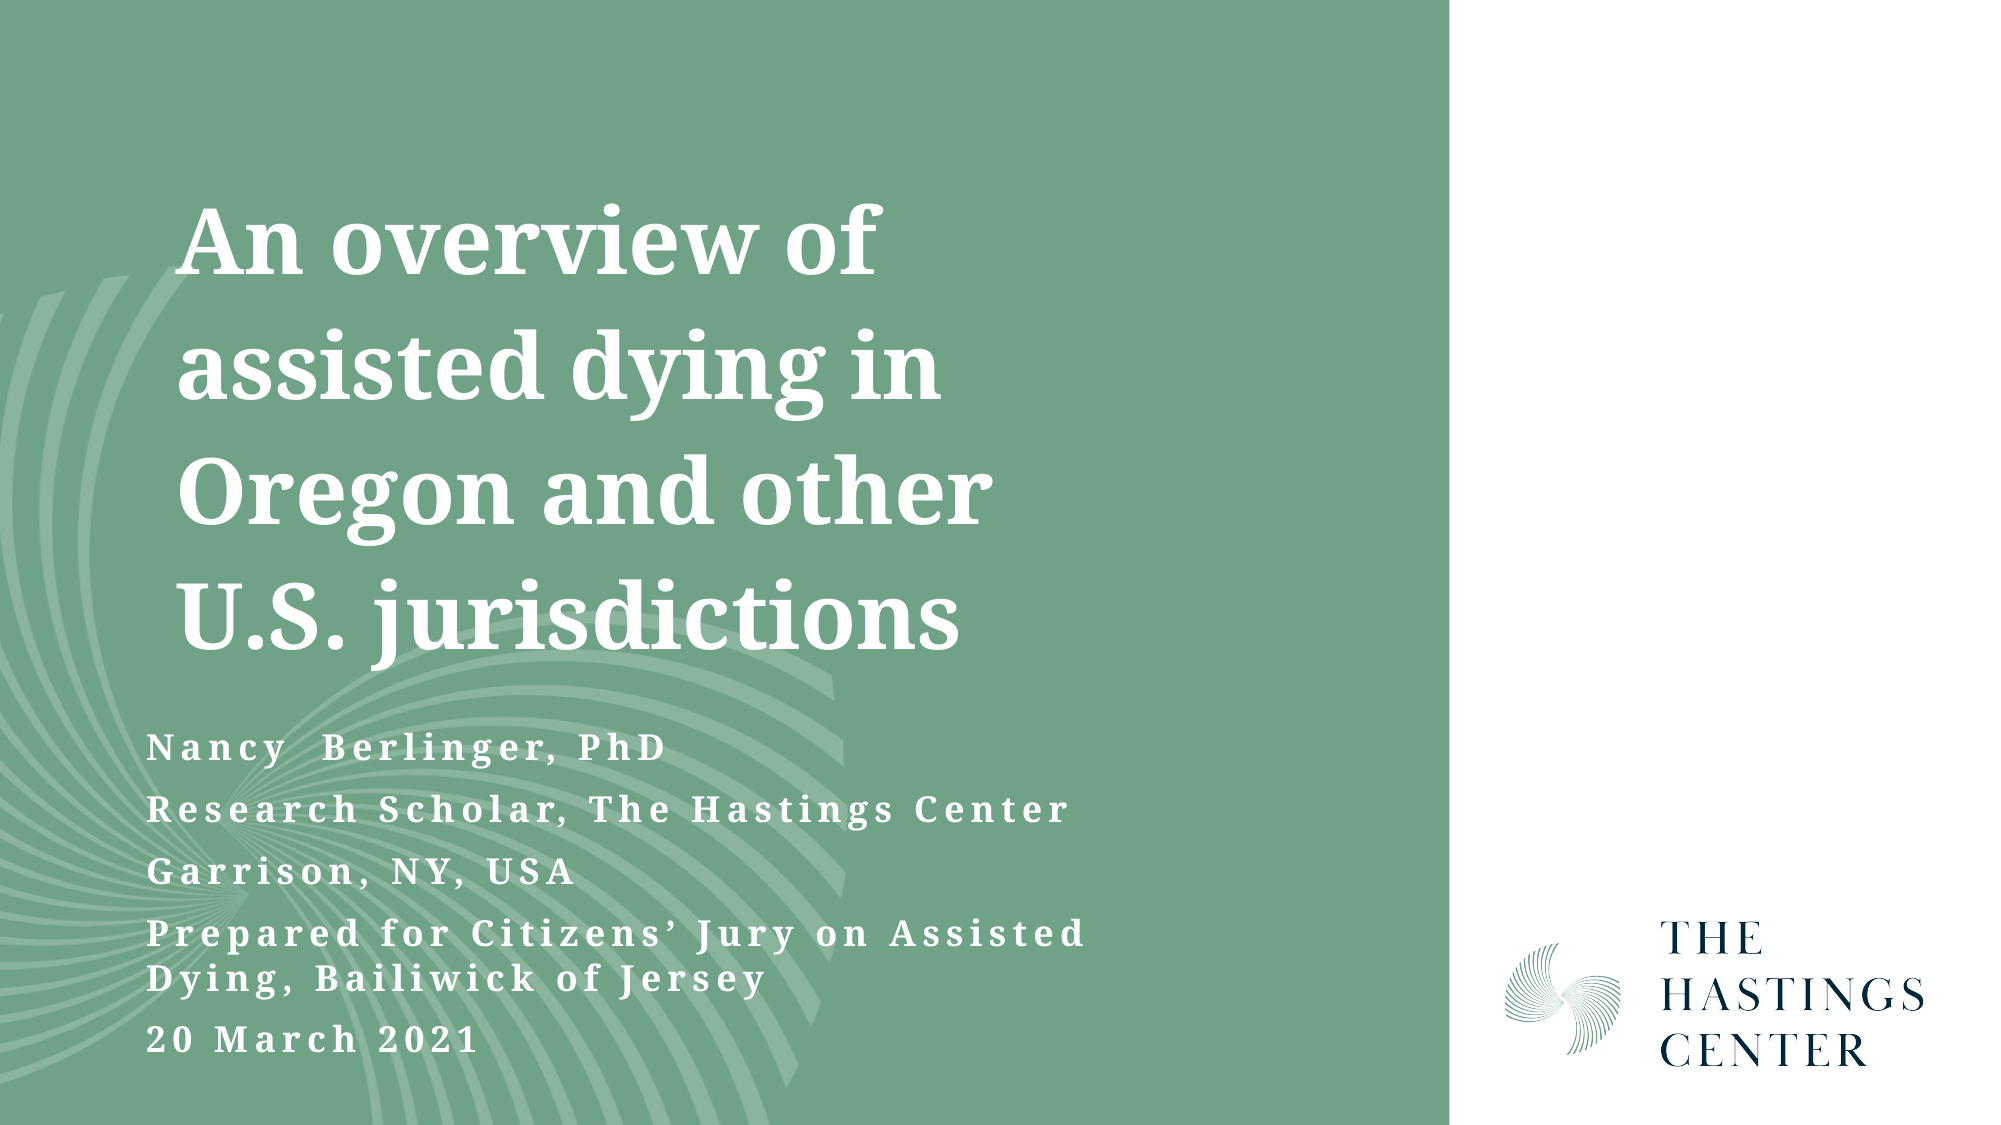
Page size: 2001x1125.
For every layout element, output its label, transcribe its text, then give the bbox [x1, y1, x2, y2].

picture [1466, 918, 1962, 1070]
list Nancy Berlinger, PhD Research Scholar, The Hastings Center Garrison, NY, USA Prepared for Citizens’ Jury on Assisted Dying, Bailiwick of Jersey 20 March 2021 [131, 718, 1270, 1071]
title An overview of assisted dying in Oregon and other U.S. jurisdictions [160, 134, 1270, 718]
